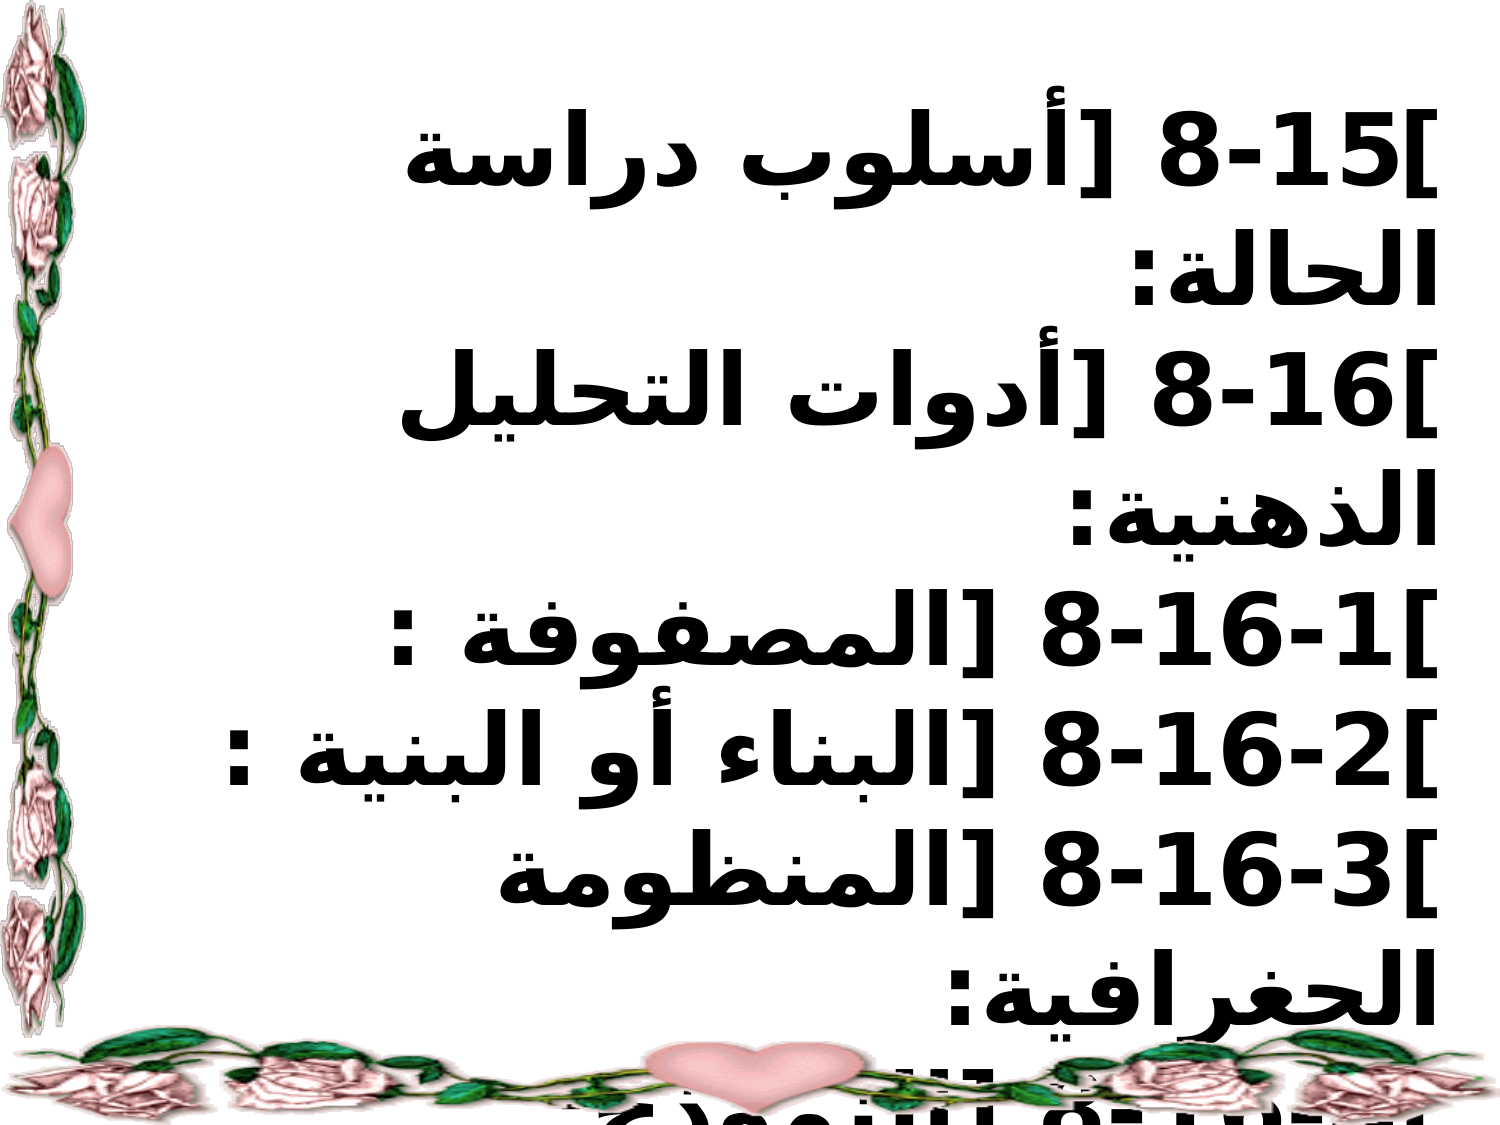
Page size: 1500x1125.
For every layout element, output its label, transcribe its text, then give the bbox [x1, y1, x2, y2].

picture [0, 0, 1500, 1125]
text_box ]8-15 [أسلوب دراسة الحالة: ]8-16 [أدوات التحليل الذهنية: ]8-16-1 [المصفوفة : ]8-16-2 [البناء أو البنية : ]8-16-3 [المنظومة الجغرافية: ]8-16-4 [النموذج: [147, 78, 1459, 1023]
